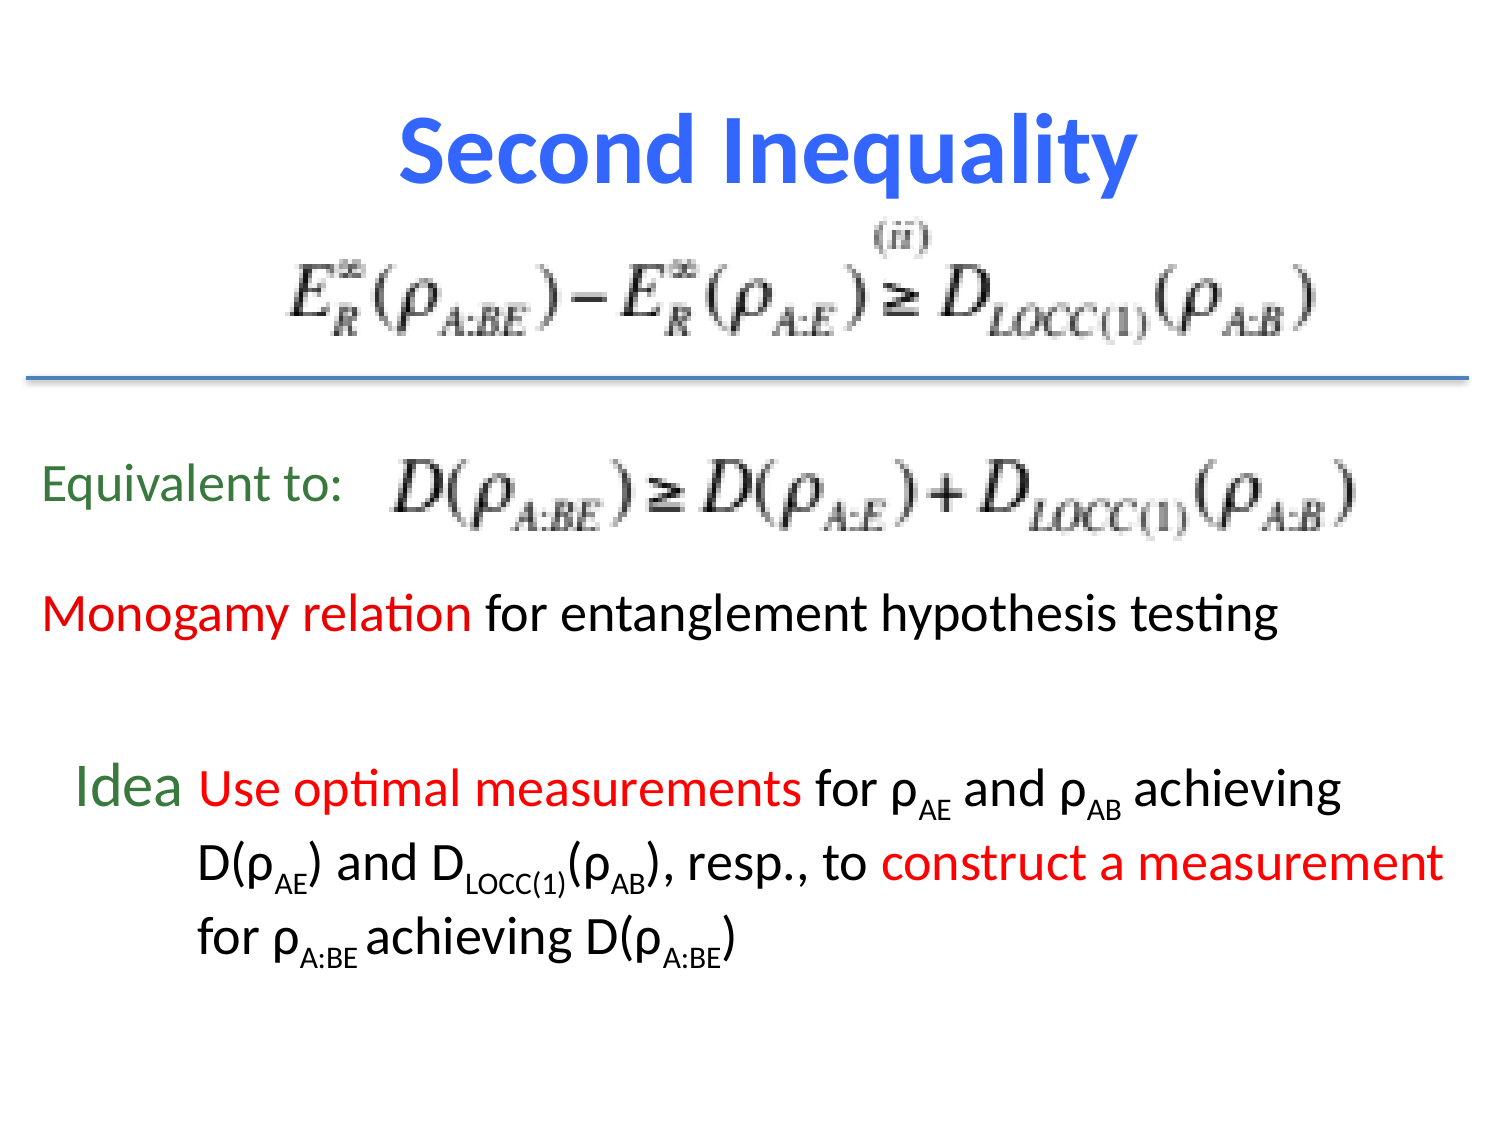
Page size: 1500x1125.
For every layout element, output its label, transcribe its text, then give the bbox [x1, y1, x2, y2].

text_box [381, 439, 1362, 547]
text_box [277, 202, 1317, 351]
text_box Idea Use optimal measurements for ρAE and ρAB achieving D(ρAE) and DLOCC(1)(ρAB), resp., to construct a measurement for ρA:BE achieving D(ρA:BE) [59, 737, 1500, 982]
text_box Equivalent to: Monogamy relation for entanglement hypothesis testing [26, 440, 1334, 650]
text_box Second Inequality [26, 0, 1500, 287]
